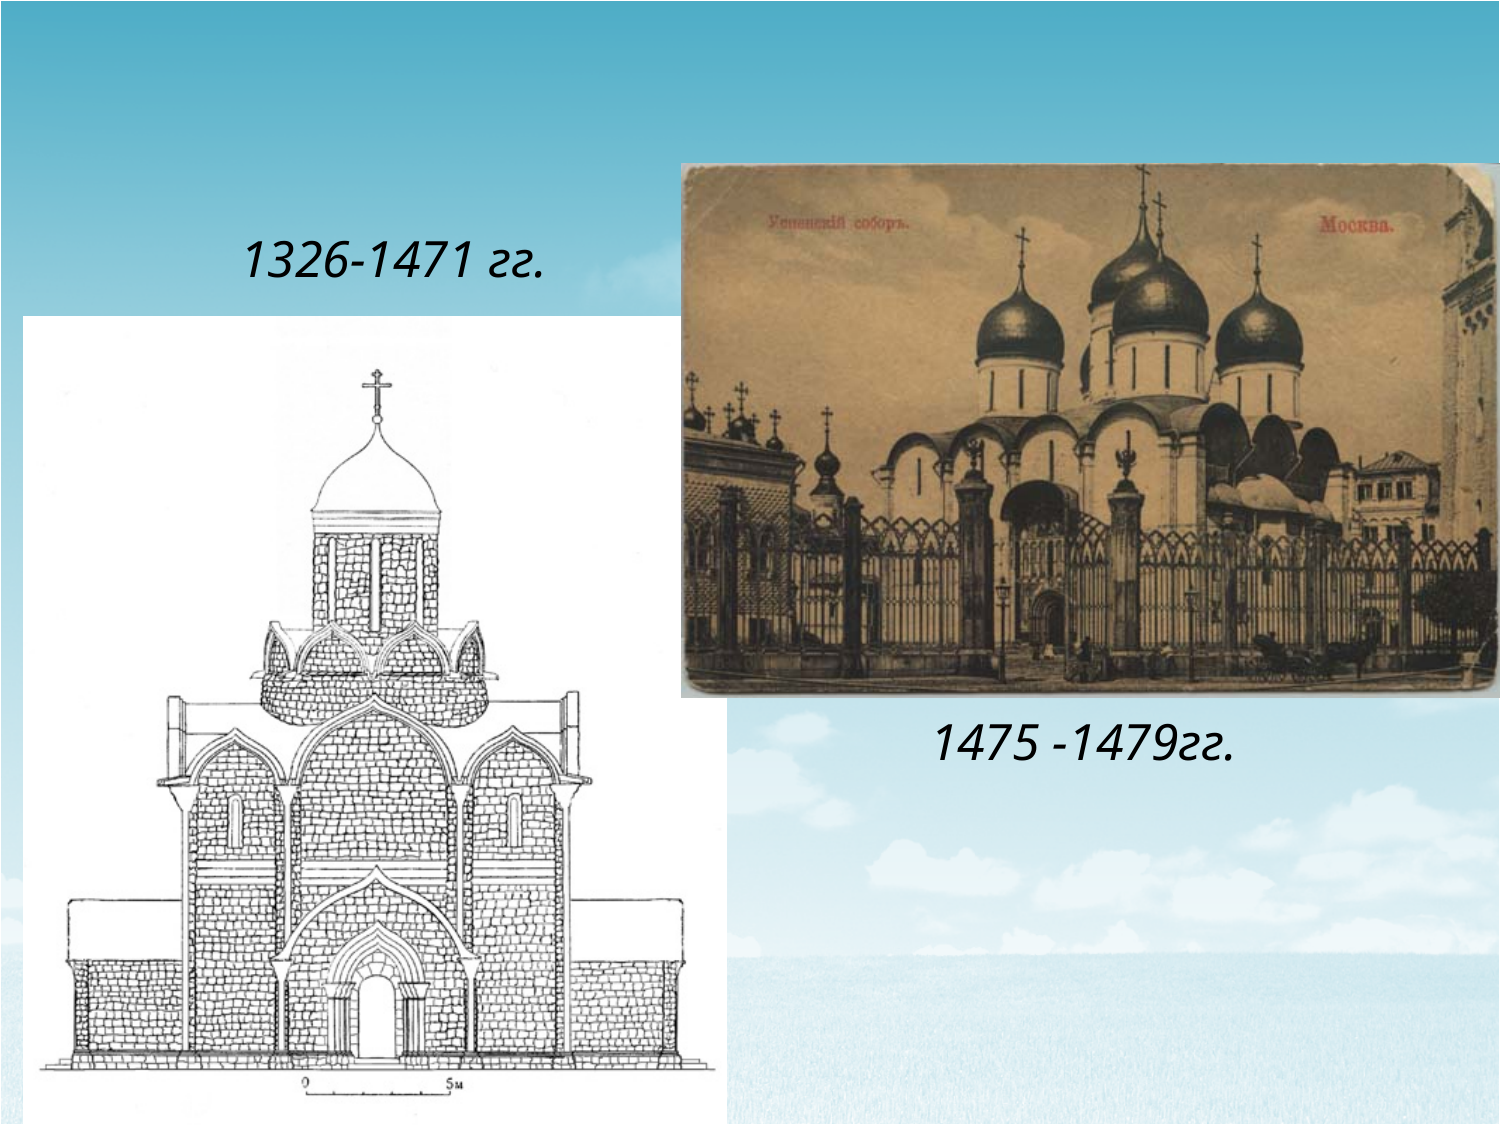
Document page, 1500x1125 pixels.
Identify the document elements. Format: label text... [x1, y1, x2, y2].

title 1326-1471 гг. [210, 152, 577, 314]
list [680, 163, 1500, 698]
picture [23, 316, 727, 1125]
text_box 1475 -1479гг. [902, 706, 1383, 778]
